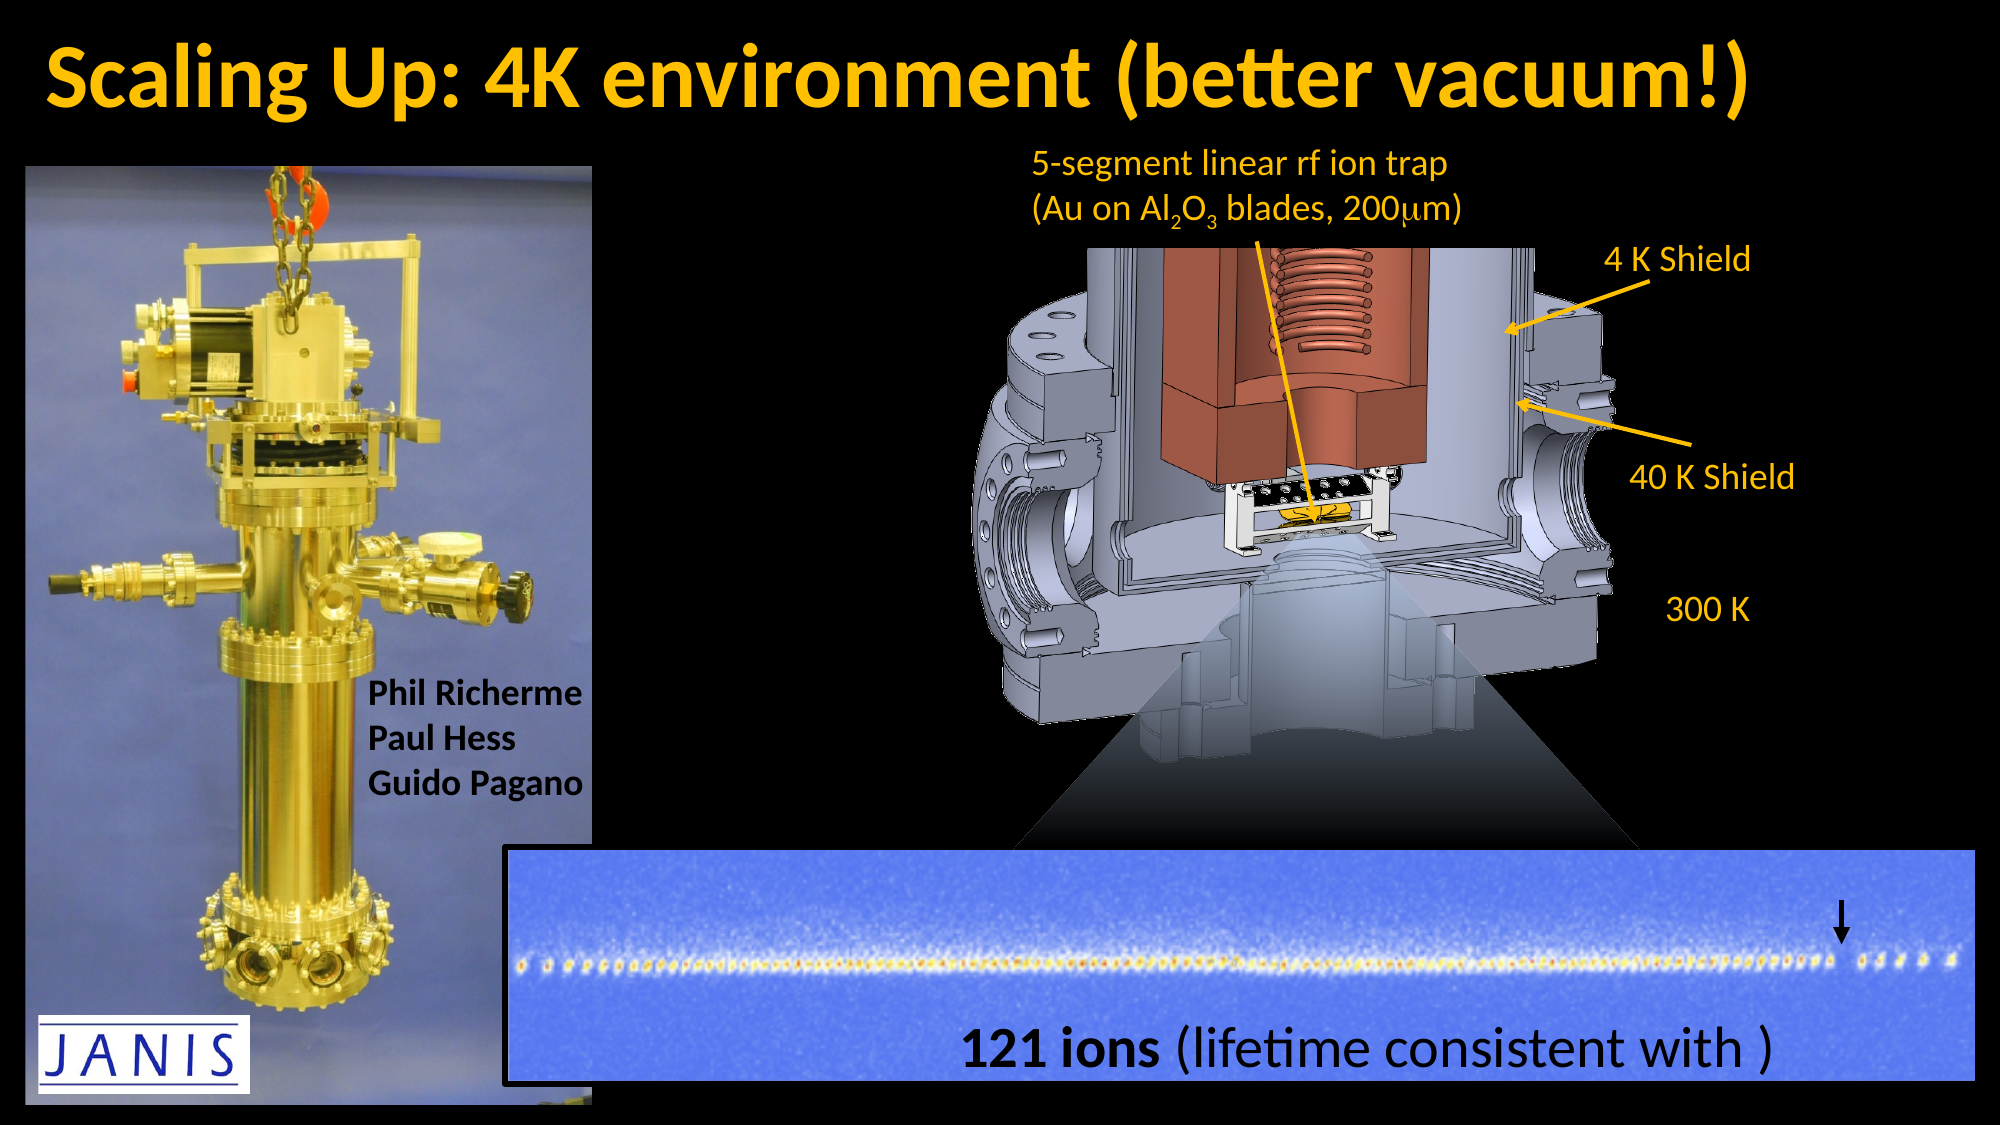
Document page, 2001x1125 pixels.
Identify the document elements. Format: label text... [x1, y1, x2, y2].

text_box Phil Richerme Paul Hess Guido Pagano [593, 661, 599, 811]
text_box [1358, 769, 1642, 853]
text_box 300 K [1650, 576, 1766, 637]
text_box 4 K Shield [1589, 226, 1767, 286]
picture [25, 165, 593, 1105]
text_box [1545, 637, 1677, 677]
picture [961, 231, 1624, 1125]
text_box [1503, 280, 1650, 333]
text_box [1256, 236, 1316, 523]
text_box 5-segment linear rf ion trap (Au on Al2O3 blades, 200mm) [1016, 130, 1498, 242]
text_box Scaling Up: 4K environment (better vacuum!) [37, 18, 1832, 138]
text_box 40 K Shield [1624, 444, 1812, 505]
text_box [1515, 402, 1692, 446]
text_box [1010, 769, 1125, 853]
